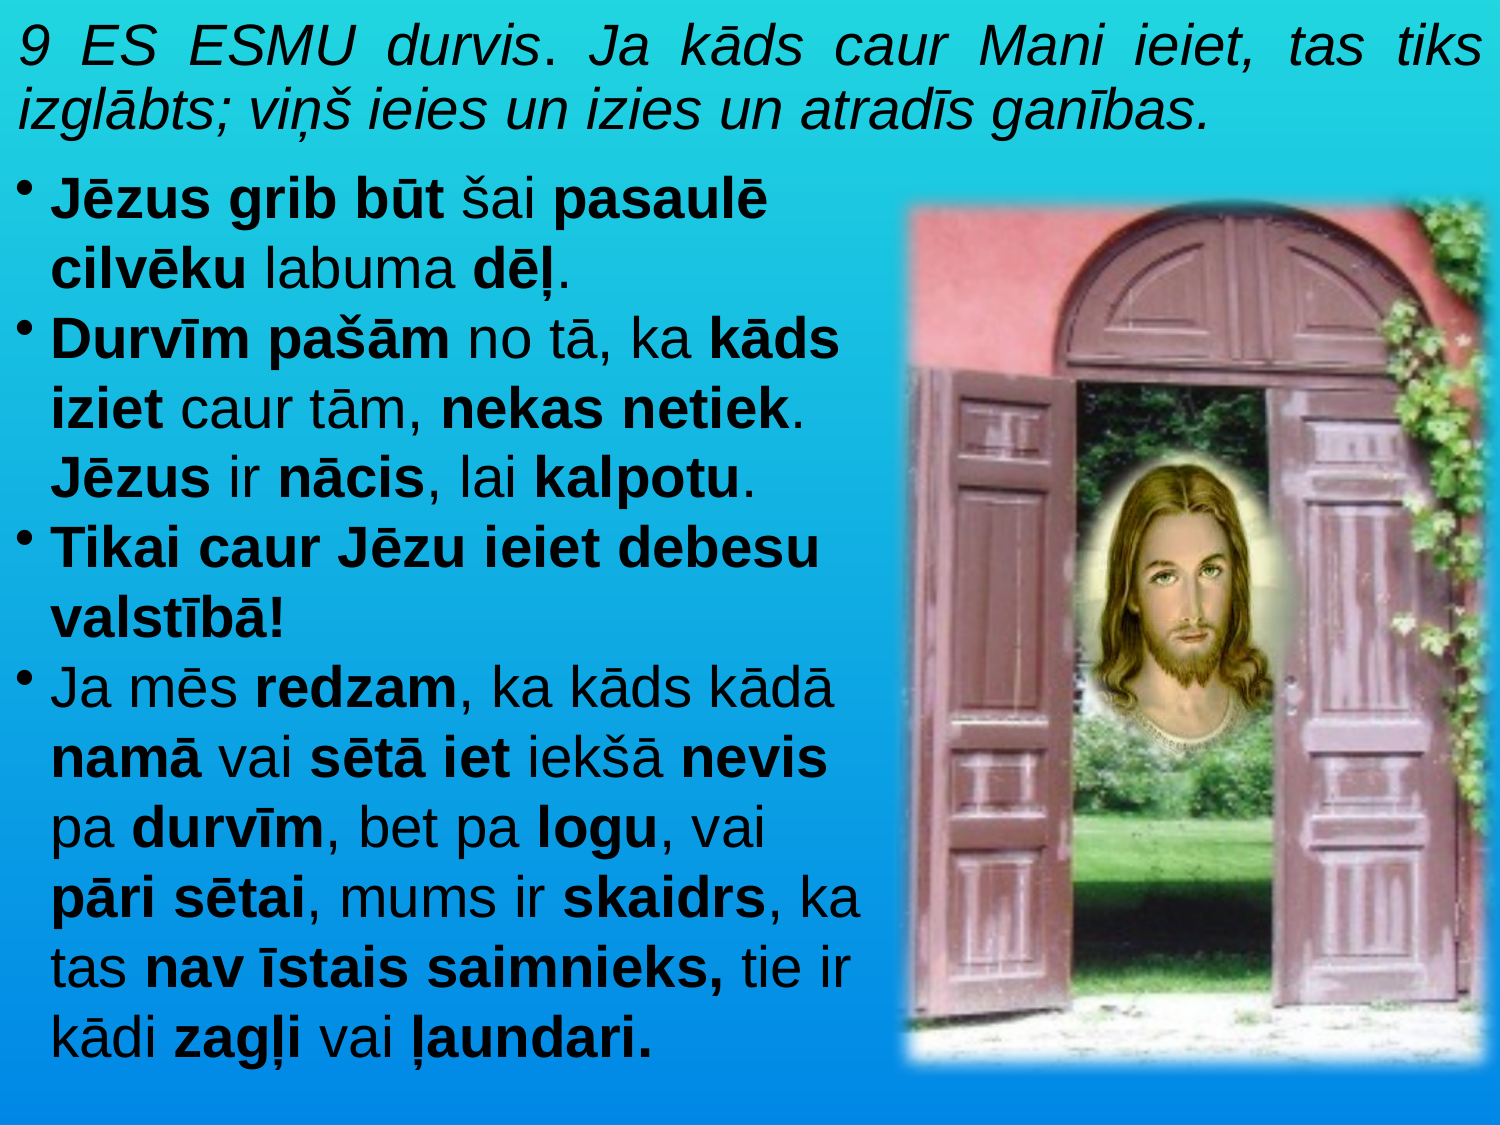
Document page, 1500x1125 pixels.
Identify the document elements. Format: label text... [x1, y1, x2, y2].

picture [890, 187, 1500, 1079]
text_box Jēzus grib būt šai pasaulē cilvēku labuma dēļ. Durvīm pašām no tā, ka kāds iziet caur tām, nekas netiek. Jēzus ir nācis, lai kalpotu. Tikai caur Jēzu ieiet debesu valstībā! Ja mēs redzam, ka kāds kādā namā vai sētā iet iekšā nevis pa durvīm, bet pa logu, vai pāri sētai, mums ir skaidrs, ka tas nav īstais saimnieks, tie ir kādi zagļi vai ļaundari. [0, 152, 903, 1077]
list 9 ES ESMU durvis. Ja kāds caur Mani ieiet, tas tiks izglābts; viņš ieies un izies un atradīs ganības. [0, 0, 1500, 178]
